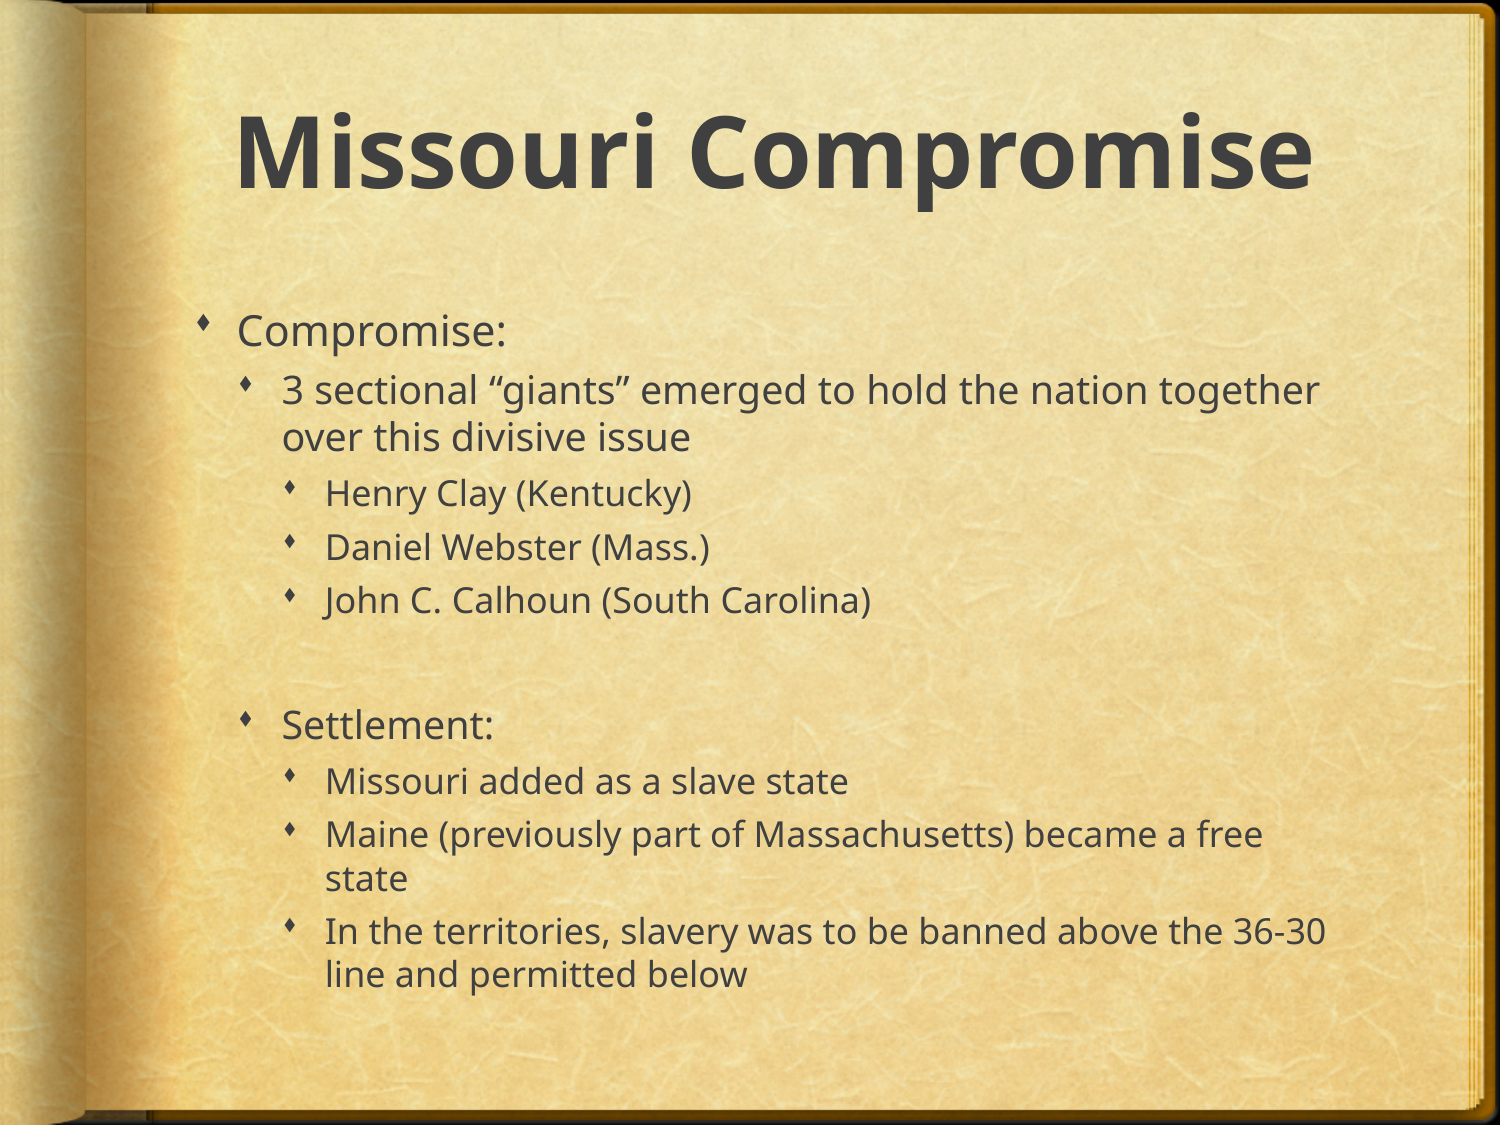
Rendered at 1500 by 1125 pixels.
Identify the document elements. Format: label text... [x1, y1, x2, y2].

list Compromise: 3 sectional “giants” emerged to hold the nation together over this divisive issue Henry Clay (Kentucky) Daniel Webster (Mass.) John C. Calhoun (South Carolina) Settlement: Missouri added as a slave state Maine (previously part of Massachusetts) became a free state In the territories, slavery was to be banned above the 36-30 line and permitted below [178, 295, 1372, 1005]
title Missouri Compromise [178, 45, 1372, 265]
picture [0, 0, 1500, 1125]
